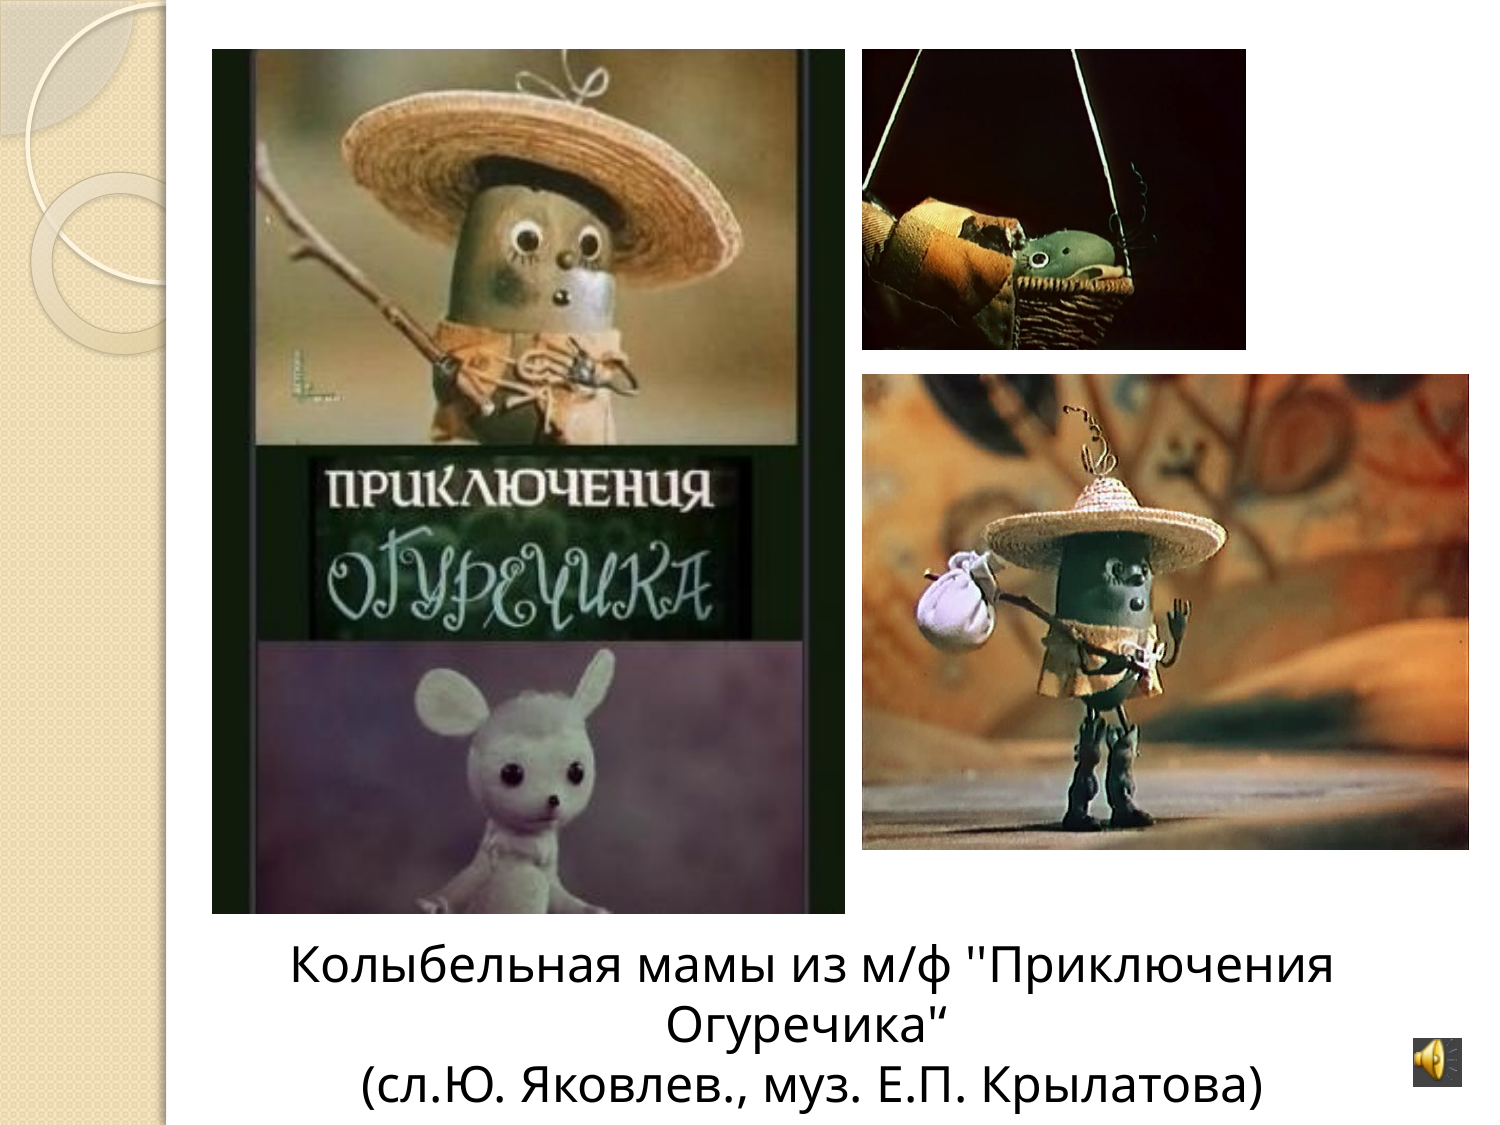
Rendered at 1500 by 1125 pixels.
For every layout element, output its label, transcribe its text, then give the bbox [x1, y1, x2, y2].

picture [1412, 1037, 1463, 1088]
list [212, 49, 845, 915]
text_box Колыбельная мамы из м/ф ''Приключения Огуречика'‘ (сл.Ю. Яковлев., муз. Е.П. Крылатова) [187, 924, 1425, 1125]
picture [862, 49, 1246, 351]
picture [862, 374, 1469, 851]
